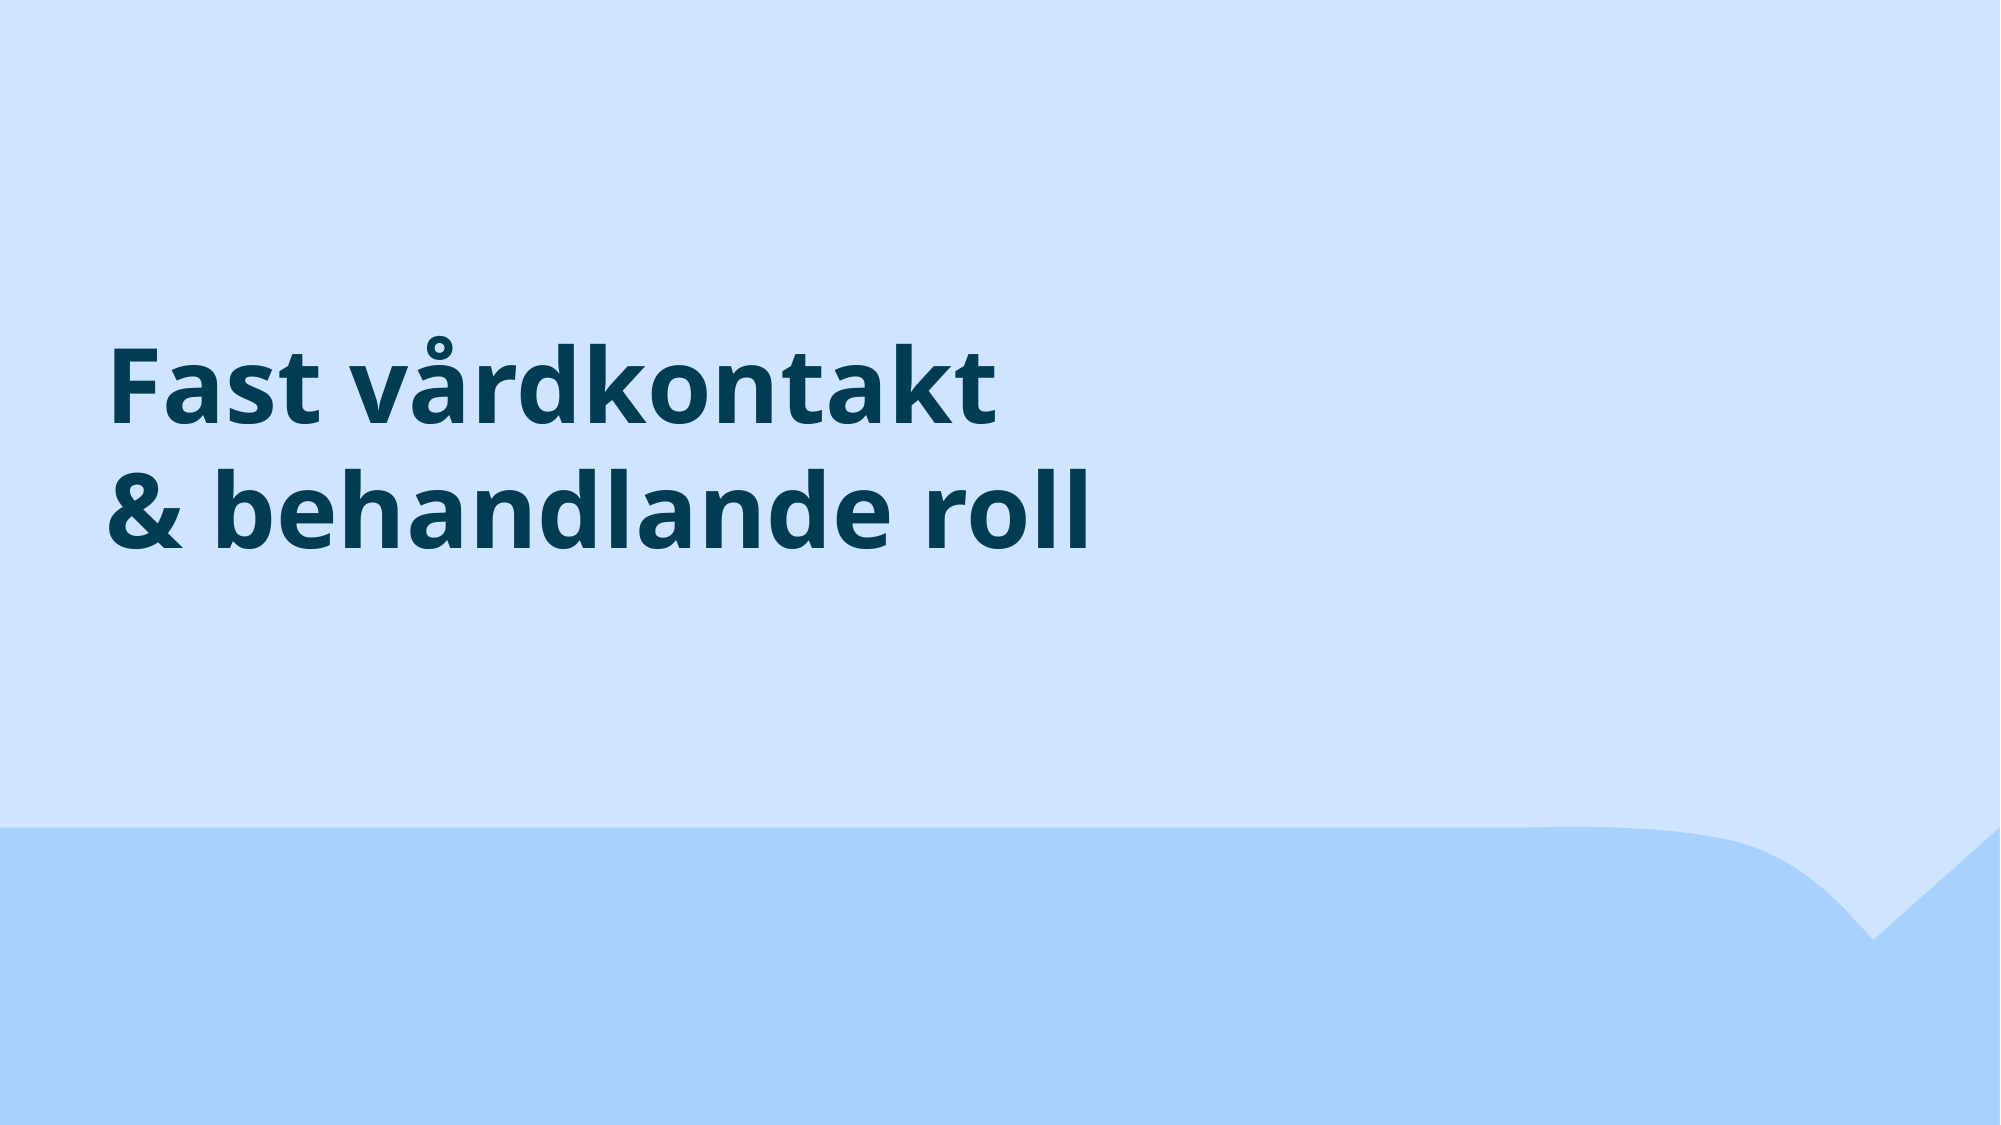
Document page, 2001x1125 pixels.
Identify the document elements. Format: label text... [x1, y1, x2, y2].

title Fast vårdkontakt & behandlande roll [90, 90, 1910, 799]
